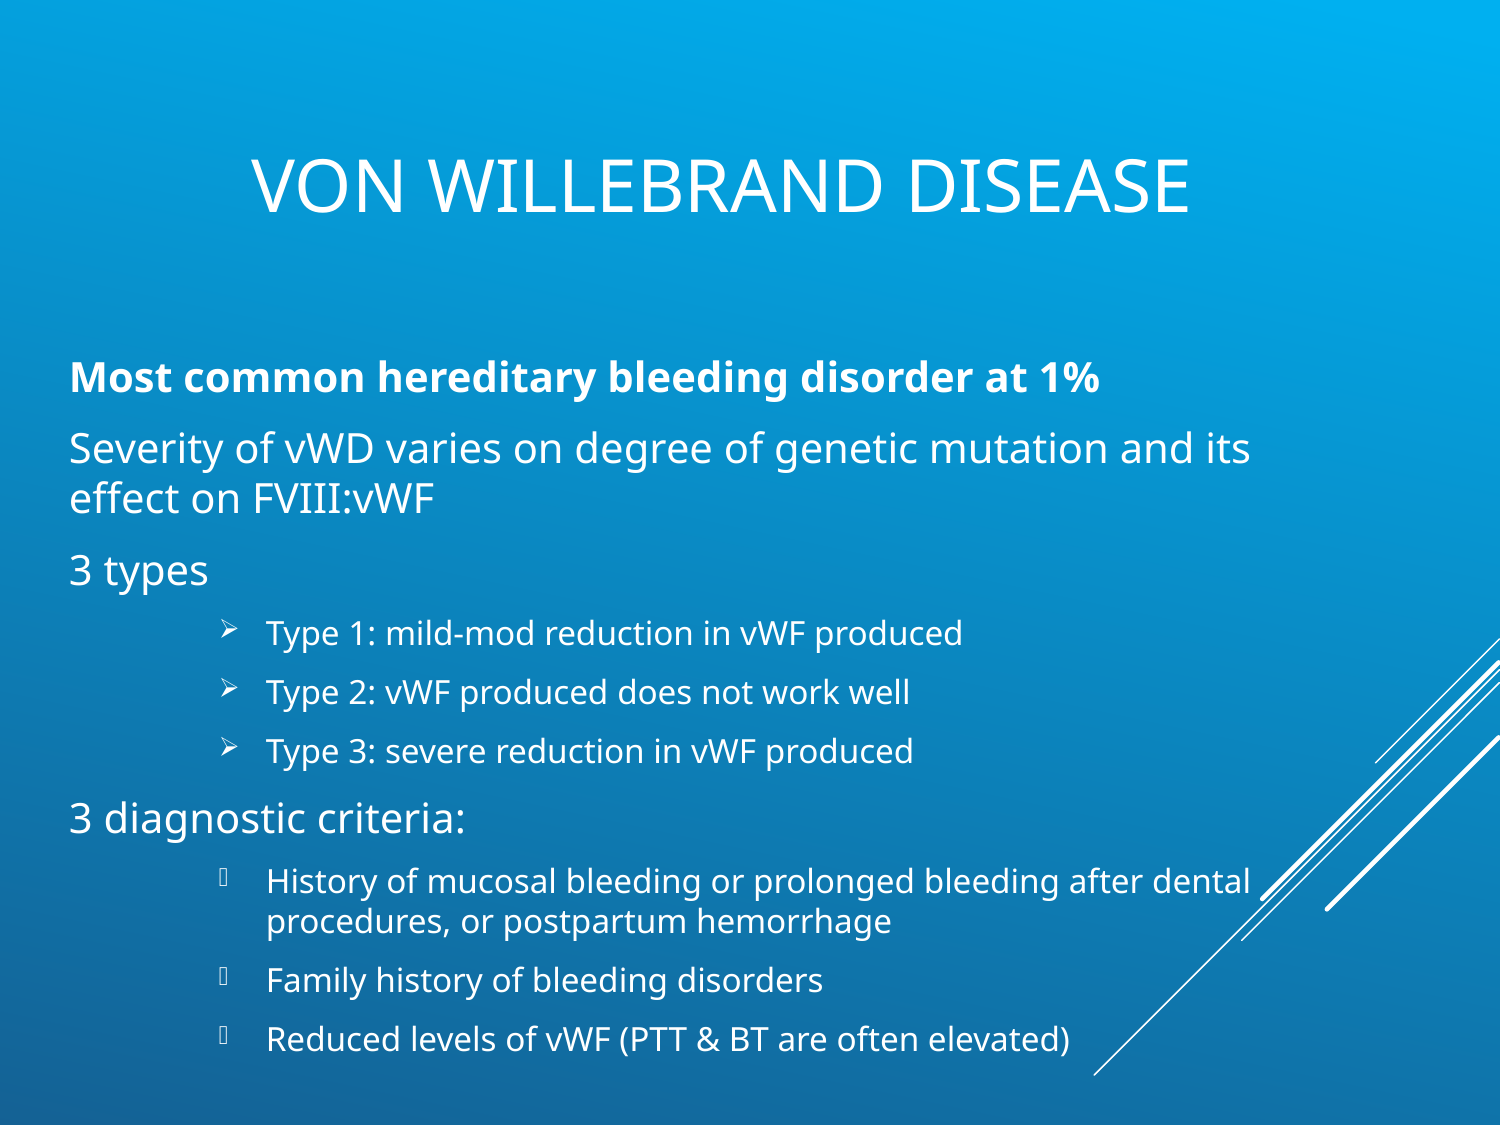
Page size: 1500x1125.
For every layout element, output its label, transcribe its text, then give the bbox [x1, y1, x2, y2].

title Von willebrand disease [236, 97, 1315, 270]
list Most common hereditary bleeding disorder at 1% Severity of vWD varies on degree of genetic mutation and its effect on FVIII:vWF 3 types Type 1: mild-mod reduction in vWF produced Type 2: vWF produced does not work well Type 3: severe reduction in vWF produced 3 diagnostic criteria: History of mucosal bleeding or prolonged bleeding after dental procedures, or postpartum hemorrhage Family history of bleeding disorders Reduced levels of vWF (PTT & BT are often elevated) [53, 343, 1361, 1080]
